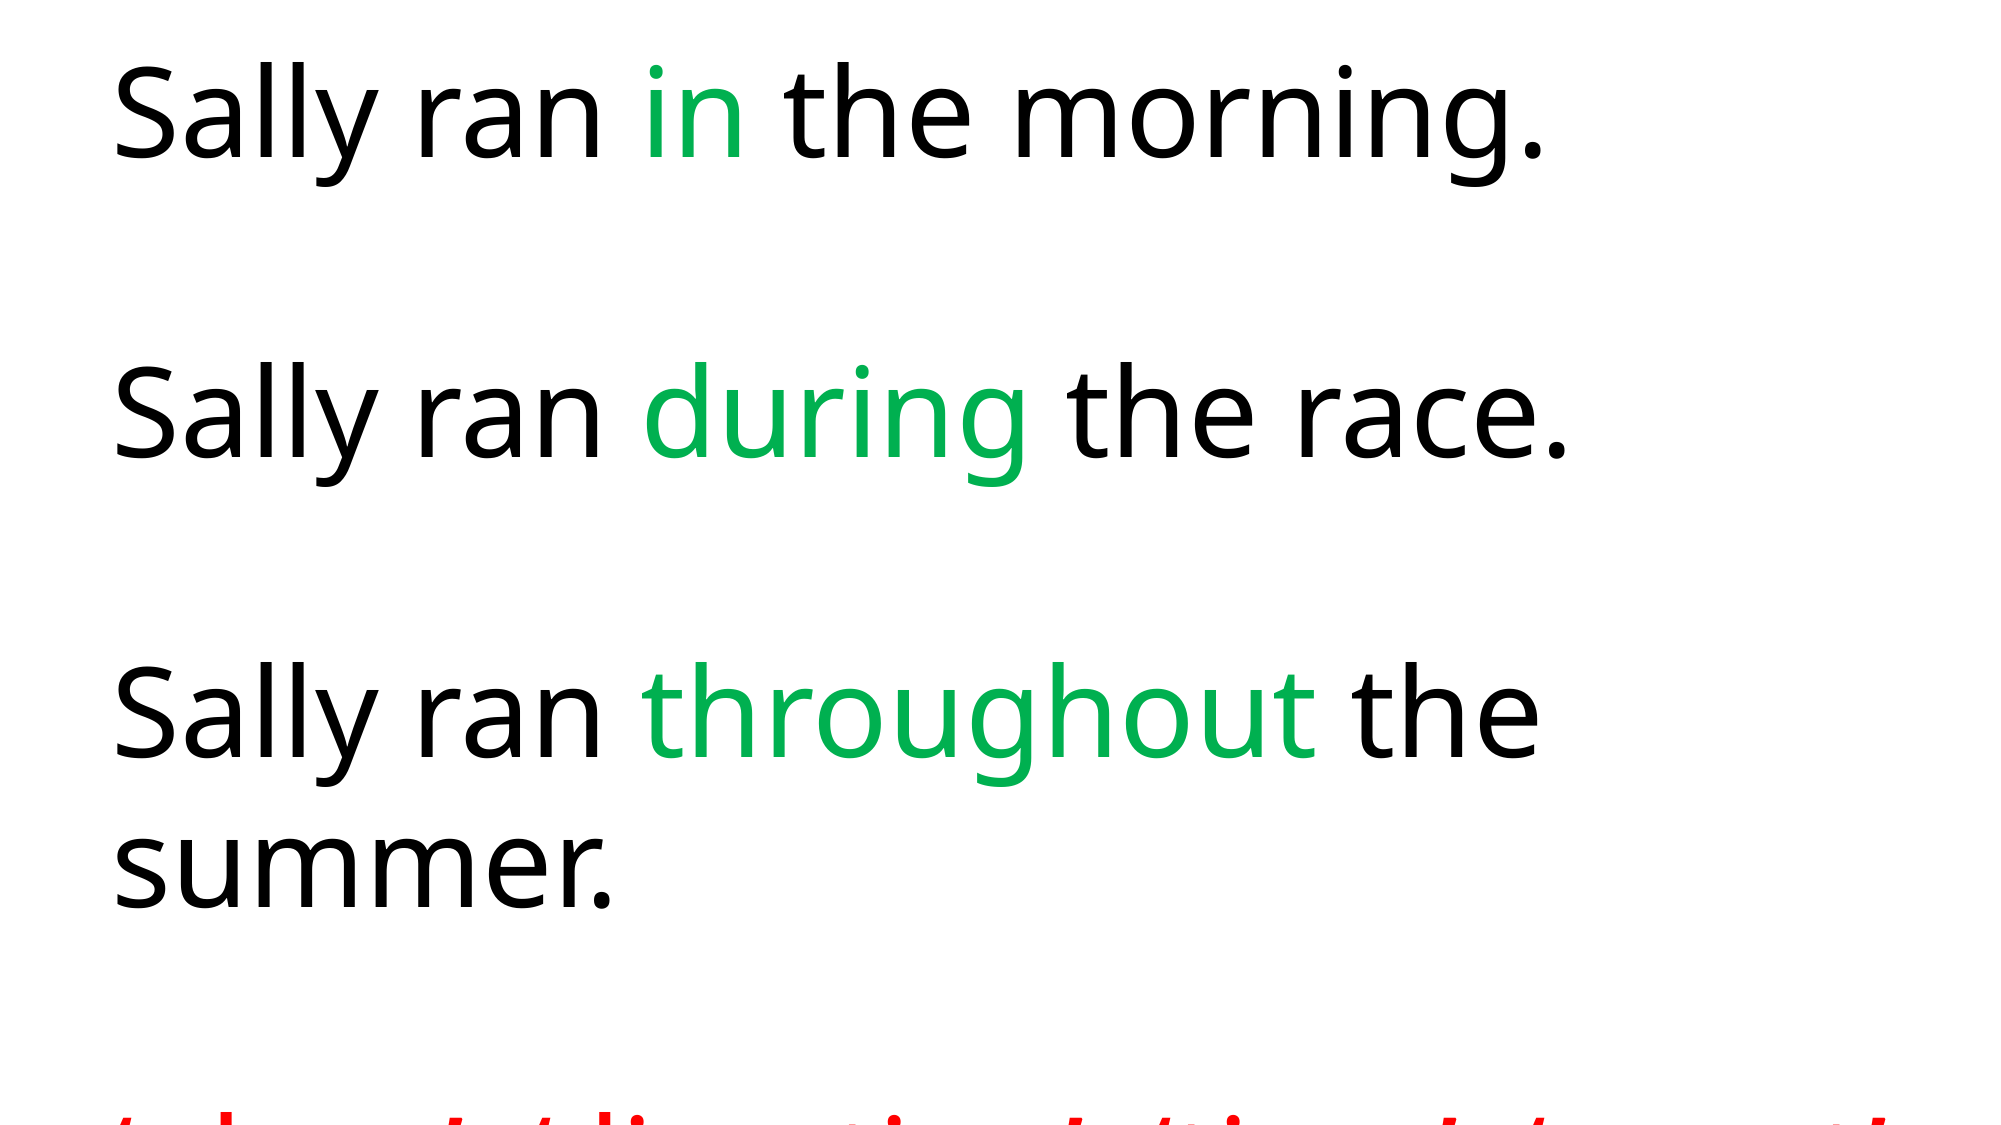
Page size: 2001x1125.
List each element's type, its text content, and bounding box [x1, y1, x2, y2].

text_box Sally ran in the morning. Sally ran during the race. Sally ran throughout the summer. ‘place’, ‘direction’, ‘time’, ‘event’ [97, 24, 1941, 1125]
